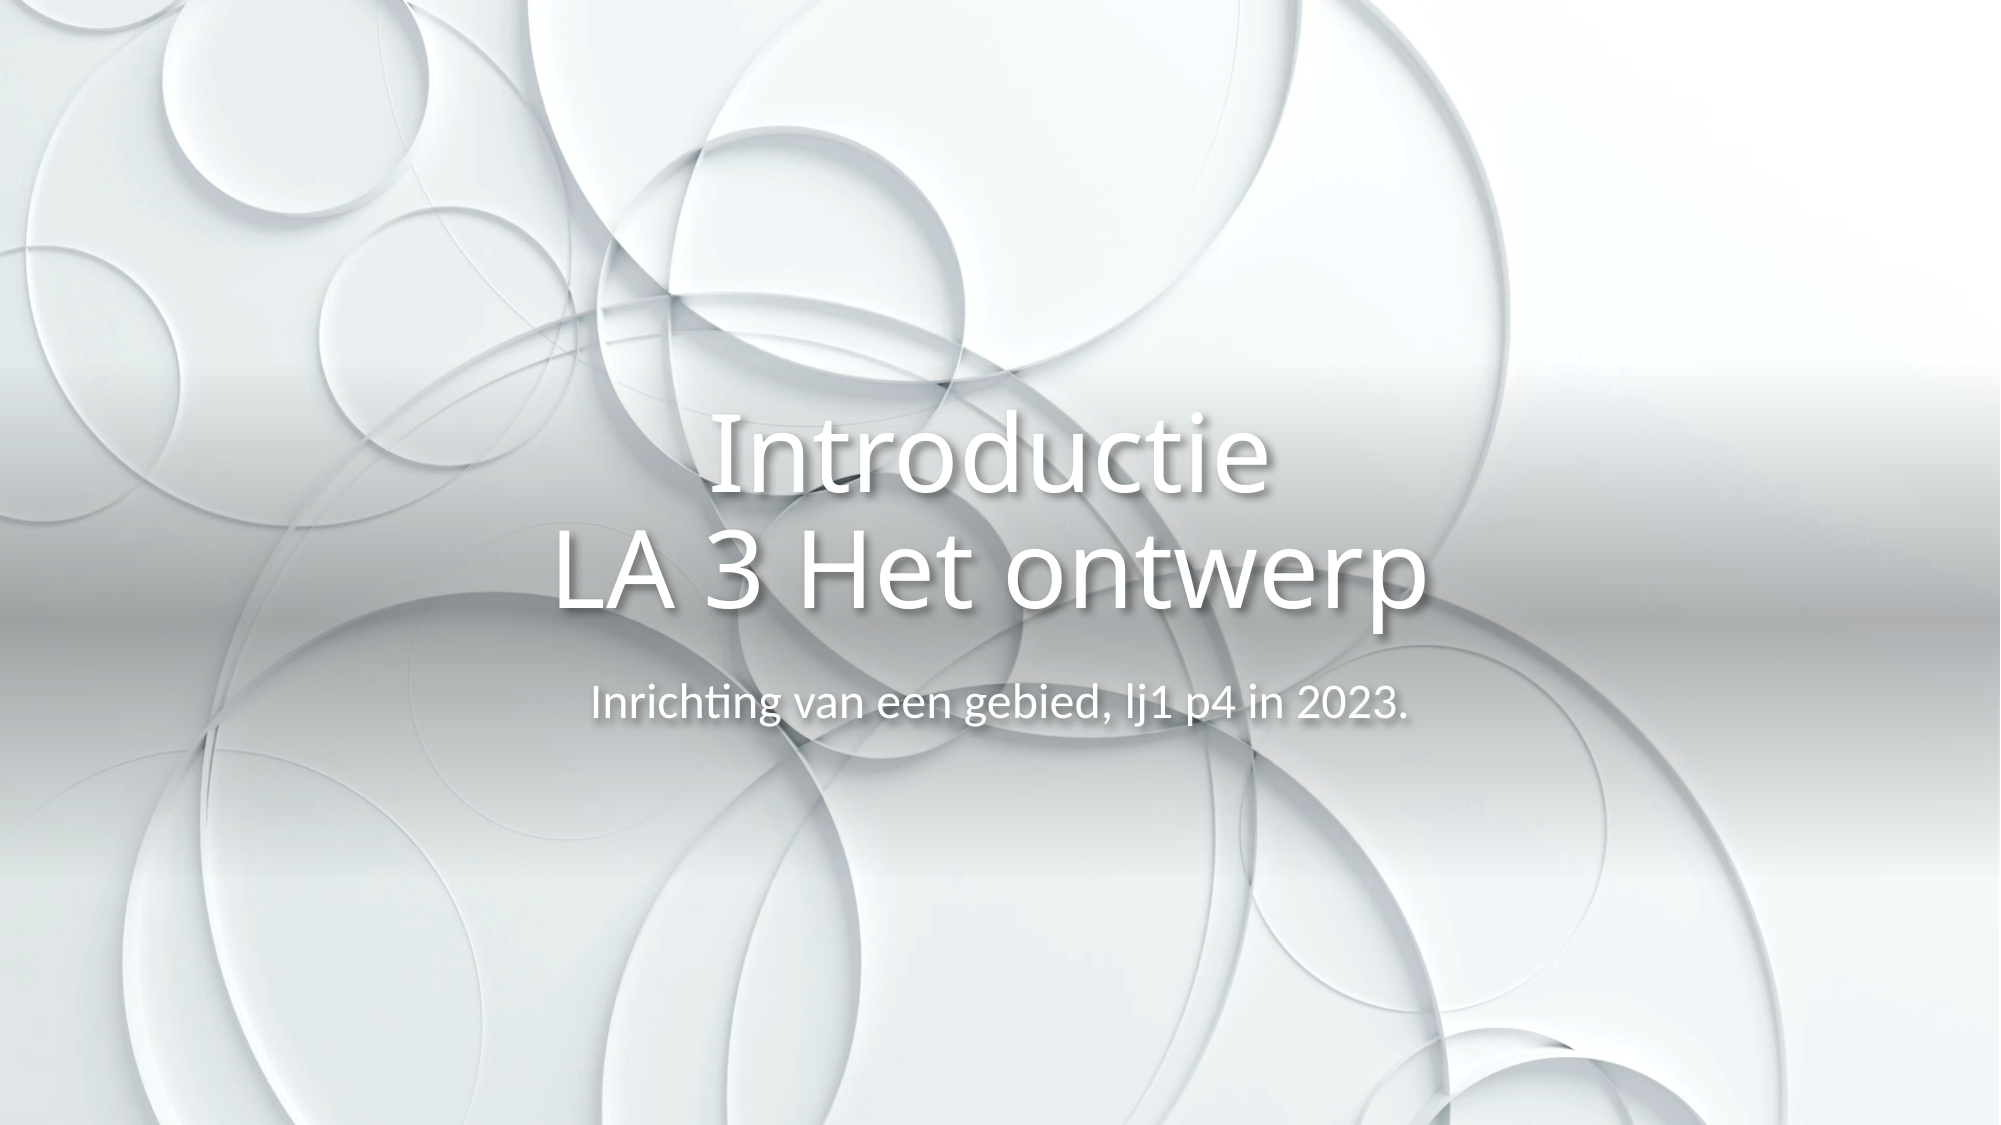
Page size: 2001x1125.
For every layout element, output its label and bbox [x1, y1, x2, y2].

text_box [0, 0, 2000, 1125]
